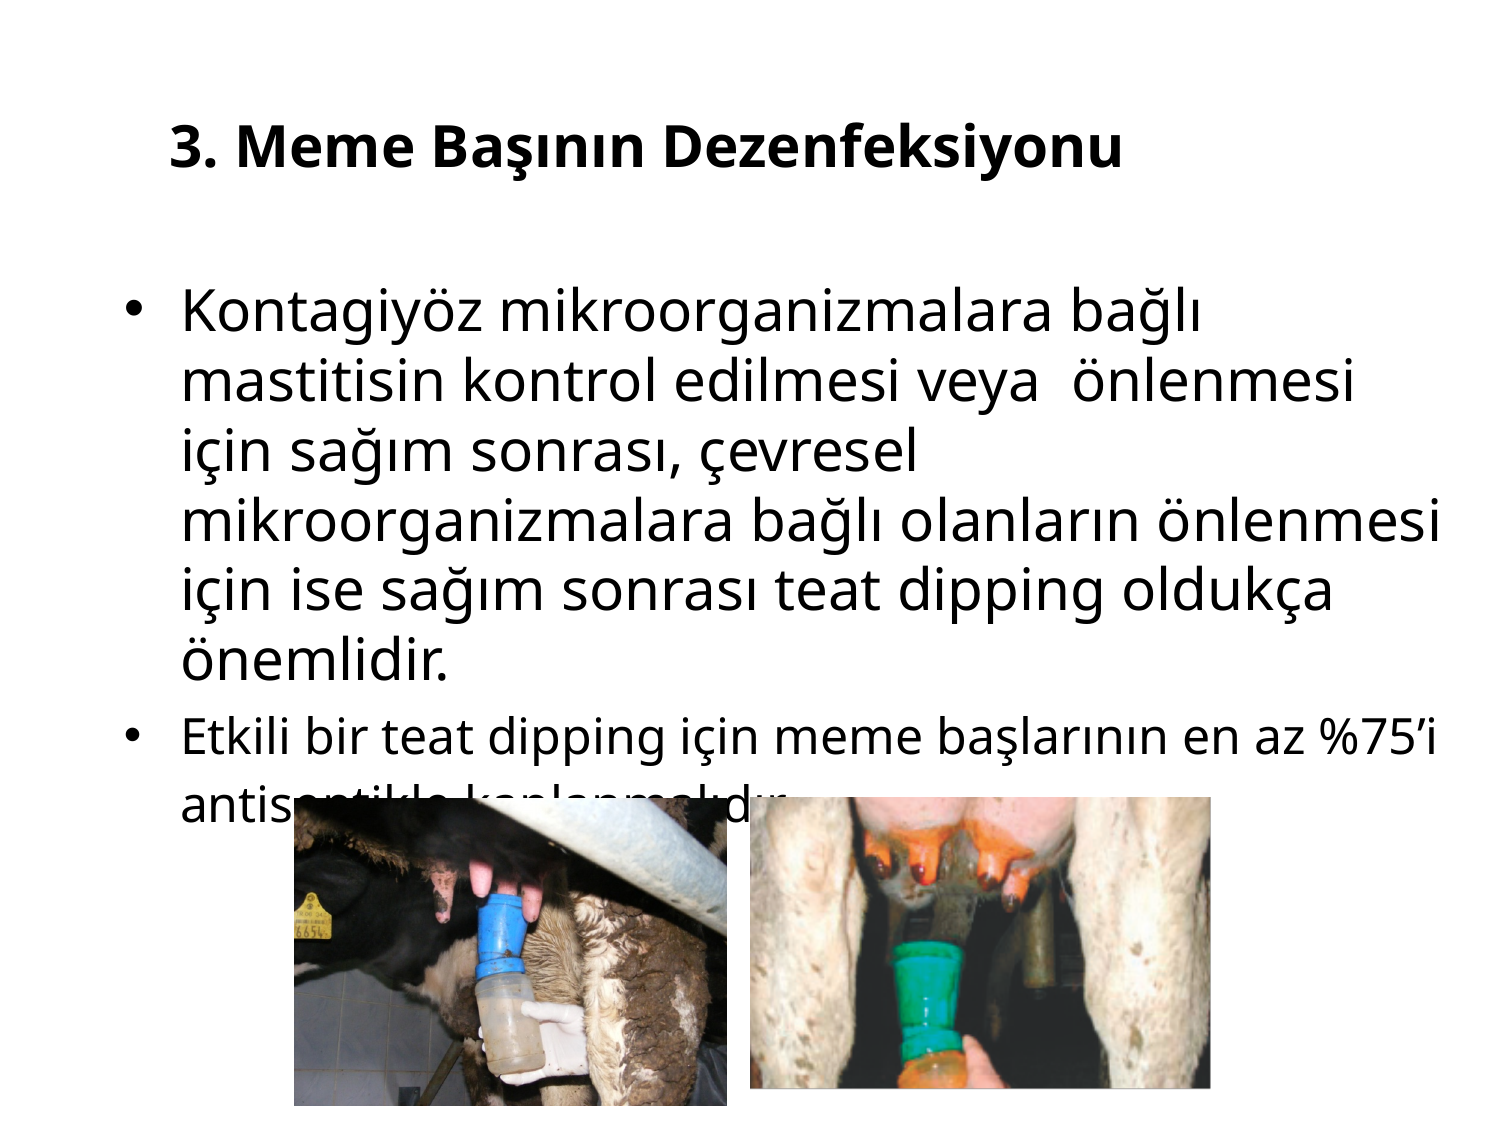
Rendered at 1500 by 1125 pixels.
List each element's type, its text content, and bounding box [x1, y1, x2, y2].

list 3. Meme Başının Dezenfeksiyonu Kontagiyöz mikroorganizmalara bağlı mastitisin kontrol edilmesi veya önlenmesi için sağım sonrası, çevresel mikroorganizmalara bağlı olanların önlenmesi için ise sağım sonrası teat dipping oldukça önemlidir. Etkili bir teat dipping için meme başlarının en az %75’i antiseptikle kaplanmalıdır. [108, 101, 1459, 935]
picture [749, 797, 1235, 1125]
picture [293, 798, 727, 1107]
